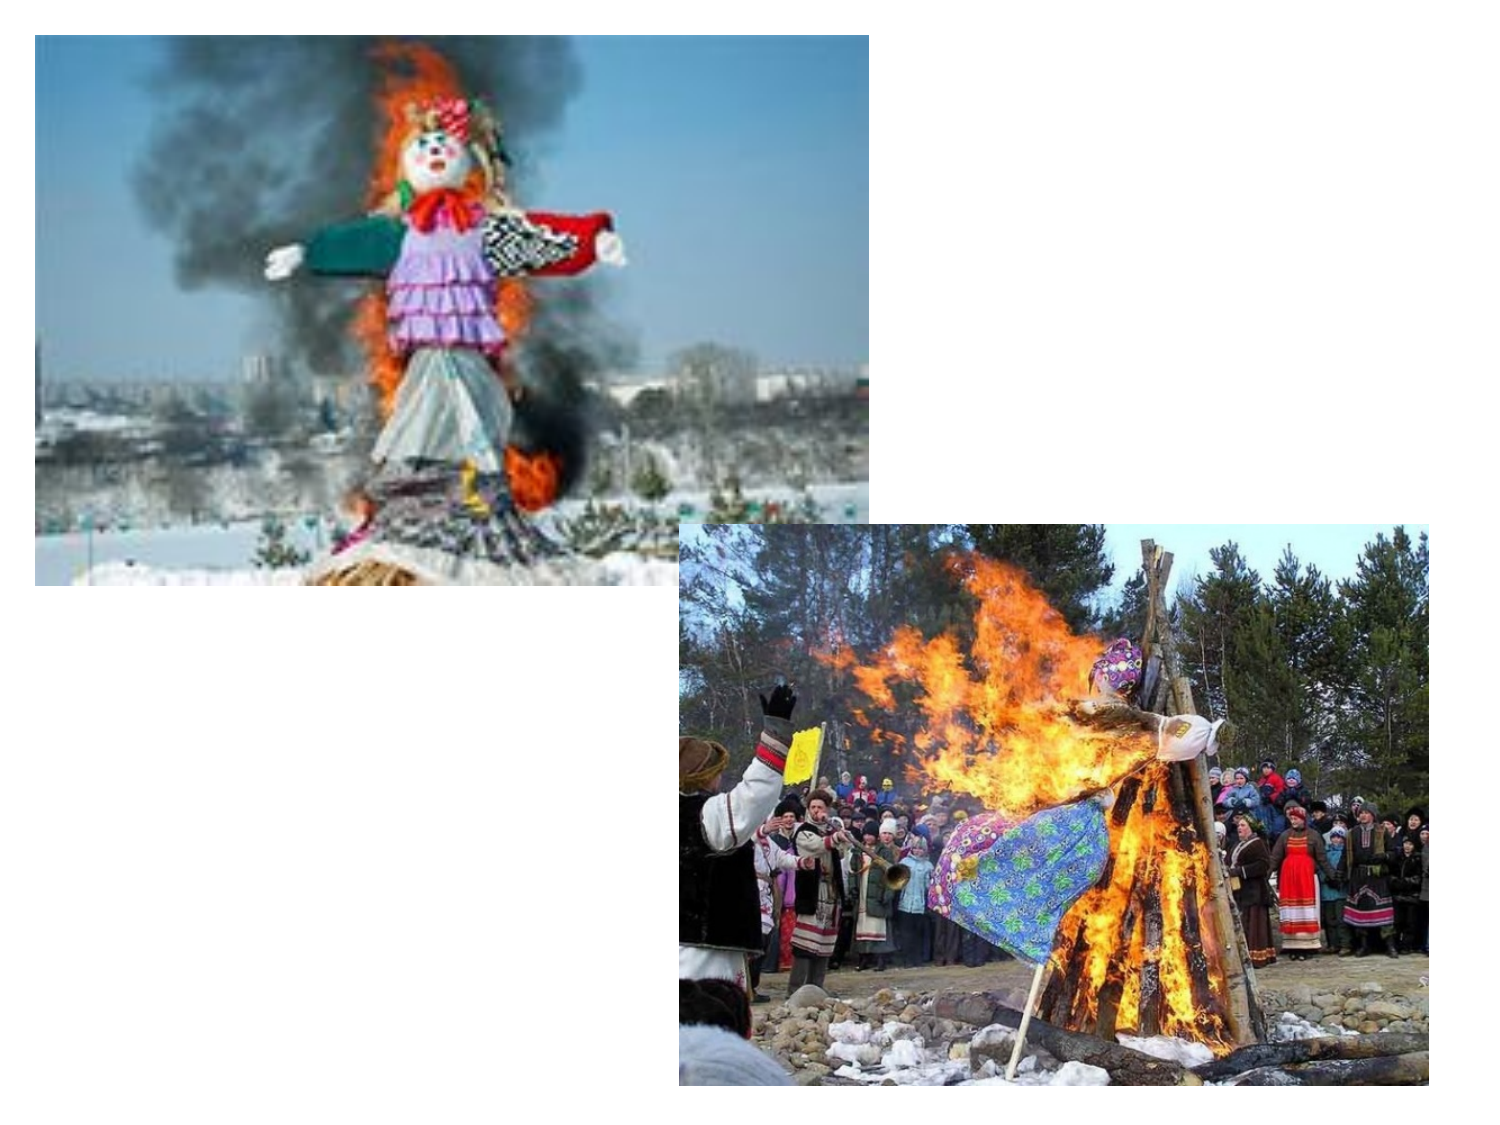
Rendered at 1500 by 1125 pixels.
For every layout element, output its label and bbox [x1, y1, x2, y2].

picture [34, 34, 1430, 1087]
